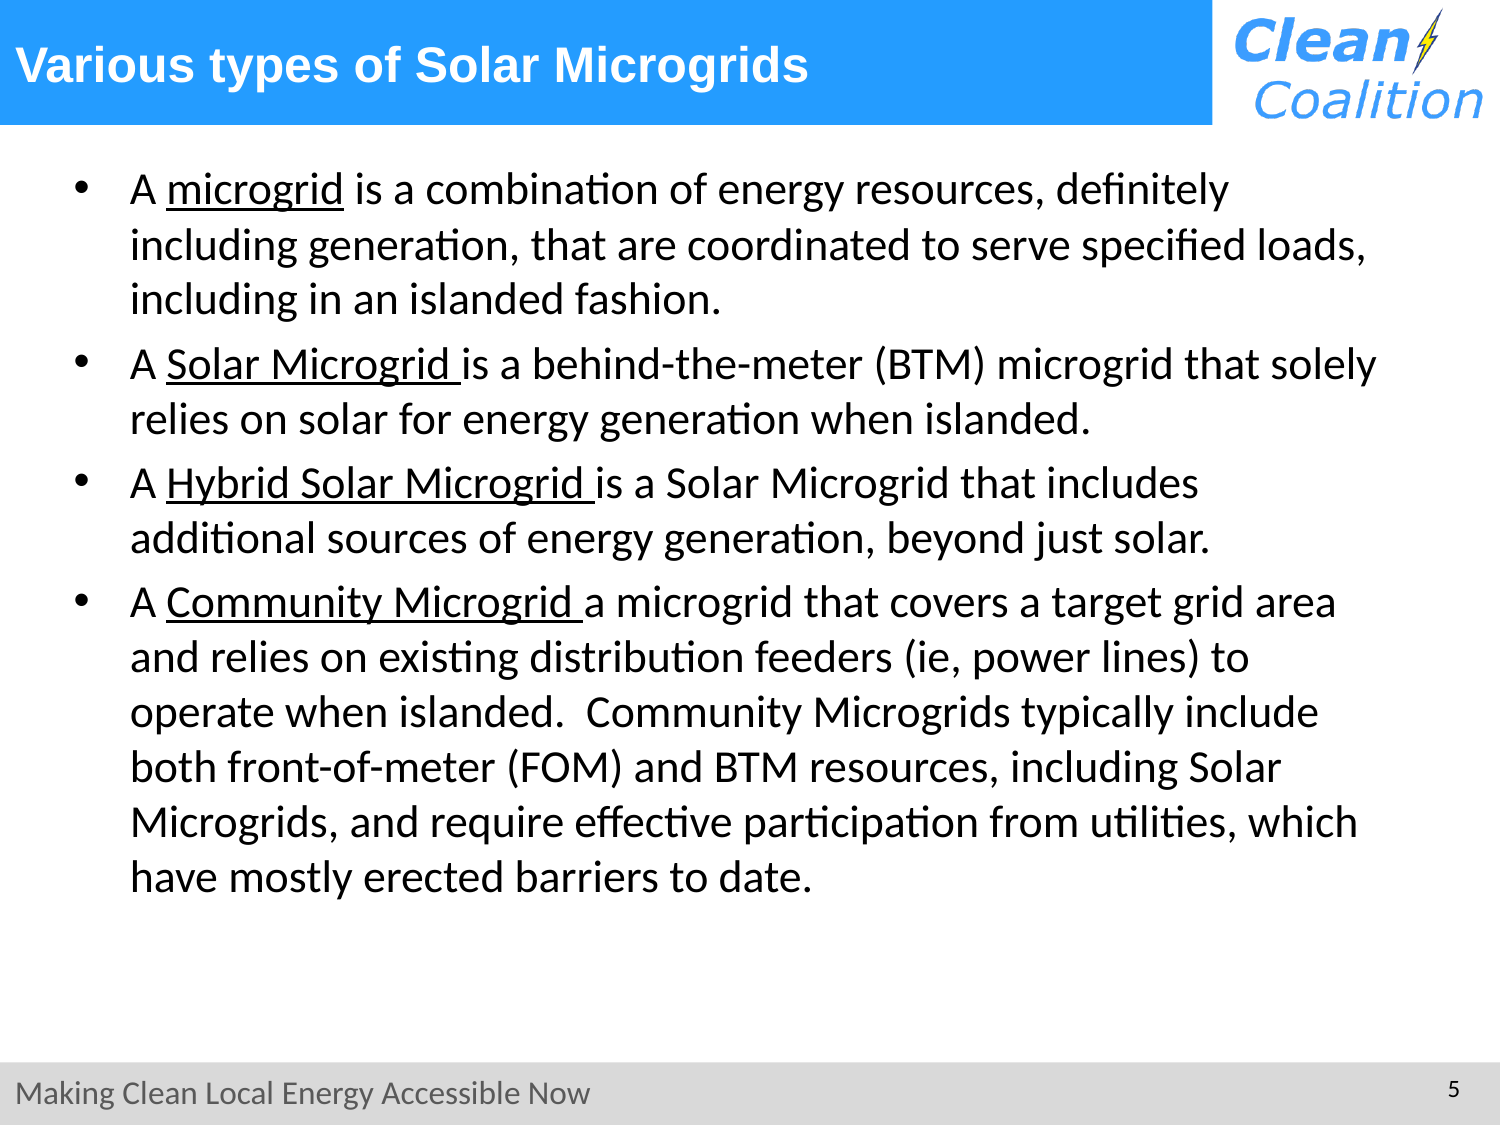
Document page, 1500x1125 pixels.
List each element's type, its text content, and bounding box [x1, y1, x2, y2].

list A microgrid is a combination of energy resources, definitely including generation, that are coordinated to serve specified loads, including in an islanded fashion. A Solar Microgrid is a behind-the-meter (BTM) microgrid that solely relies on solar for energy generation when islanded. A Hybrid Solar Microgrid is a Solar Microgrid that includes additional sources of energy generation, beyond just solar. A Community Microgrid a microgrid that covers a target grid area and relies on existing distribution feeders (ie, power lines) to operate when islanded. Community Microgrids typically include both front-of-meter (FOM) and BTM resources, including Solar Microgrids, and require effective participation from utilities, which have mostly erected barriers to date. [58, 151, 1409, 1018]
title Various types of Solar Microgrids [0, 0, 1296, 125]
